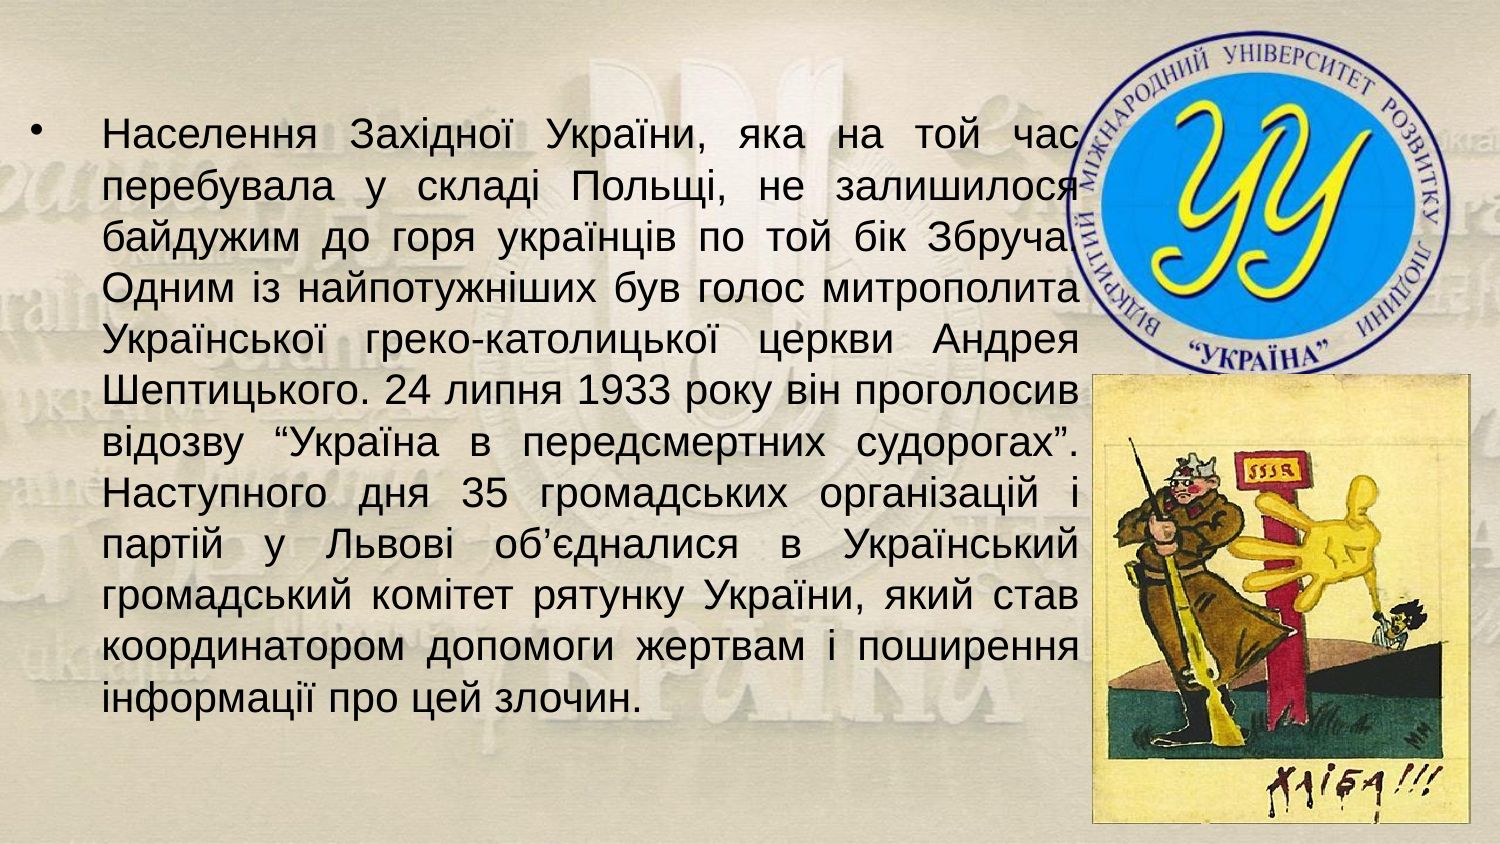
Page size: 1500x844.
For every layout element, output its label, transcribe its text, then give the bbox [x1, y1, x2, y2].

list Населення Західної України, яка на той час перебувала у складі Польщі, не залишилося байдужим до горя українців по той бік Збруча. Одним із найпотужніших був голос митрополита Української греко-католицької церкви Андрея Шептицького. 24 липня 1933 року він проголосив відозву “Україна в передсмертних судорогах”. Наступного дня 35 громадських організацій і партій у Львові об’єдналися в Український громадський комітет рятунку України, який став координатором допомоги жертвам і поширення інформації про цей злочин. [29, 91, 1082, 738]
picture [0, 0, 1500, 844]
